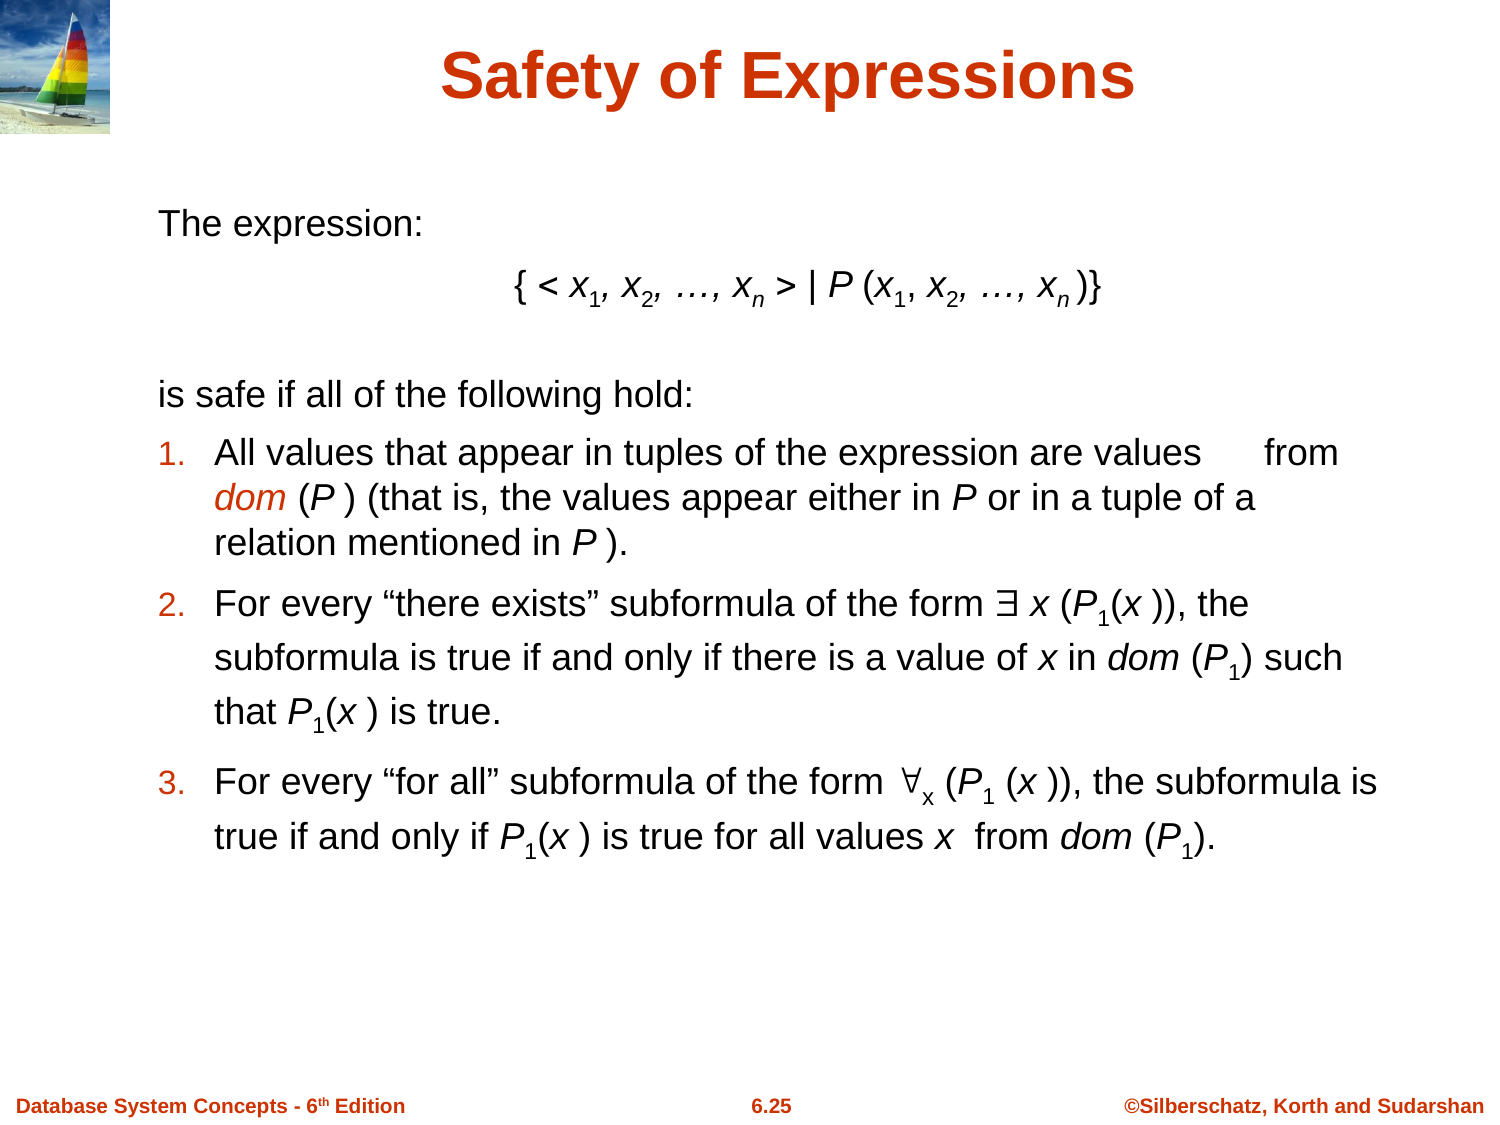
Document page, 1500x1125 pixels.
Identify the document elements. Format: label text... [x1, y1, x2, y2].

title Safety of Expressions [125, 18, 1452, 120]
picture [0, 0, 110, 134]
list The expression: {  x1, x2, …, xn  | P (x1, x2, …, xn )} is safe if all of the following hold: All values that appear in tuples of the expression are values from dom (P ) (that is, the values appear either in P or in a tuple of a relation mentioned in P ). For every “there exists” subformula of the form  x (P1(x )), the subformula is true if and only if there is a value of x in dom (P1) such that P1(x ) is true. For every “for all” subformula of the form x (P1 (x )), the subformula is true if and only if P1(x ) is true for all values x from dom (P1). [142, 190, 1431, 992]
